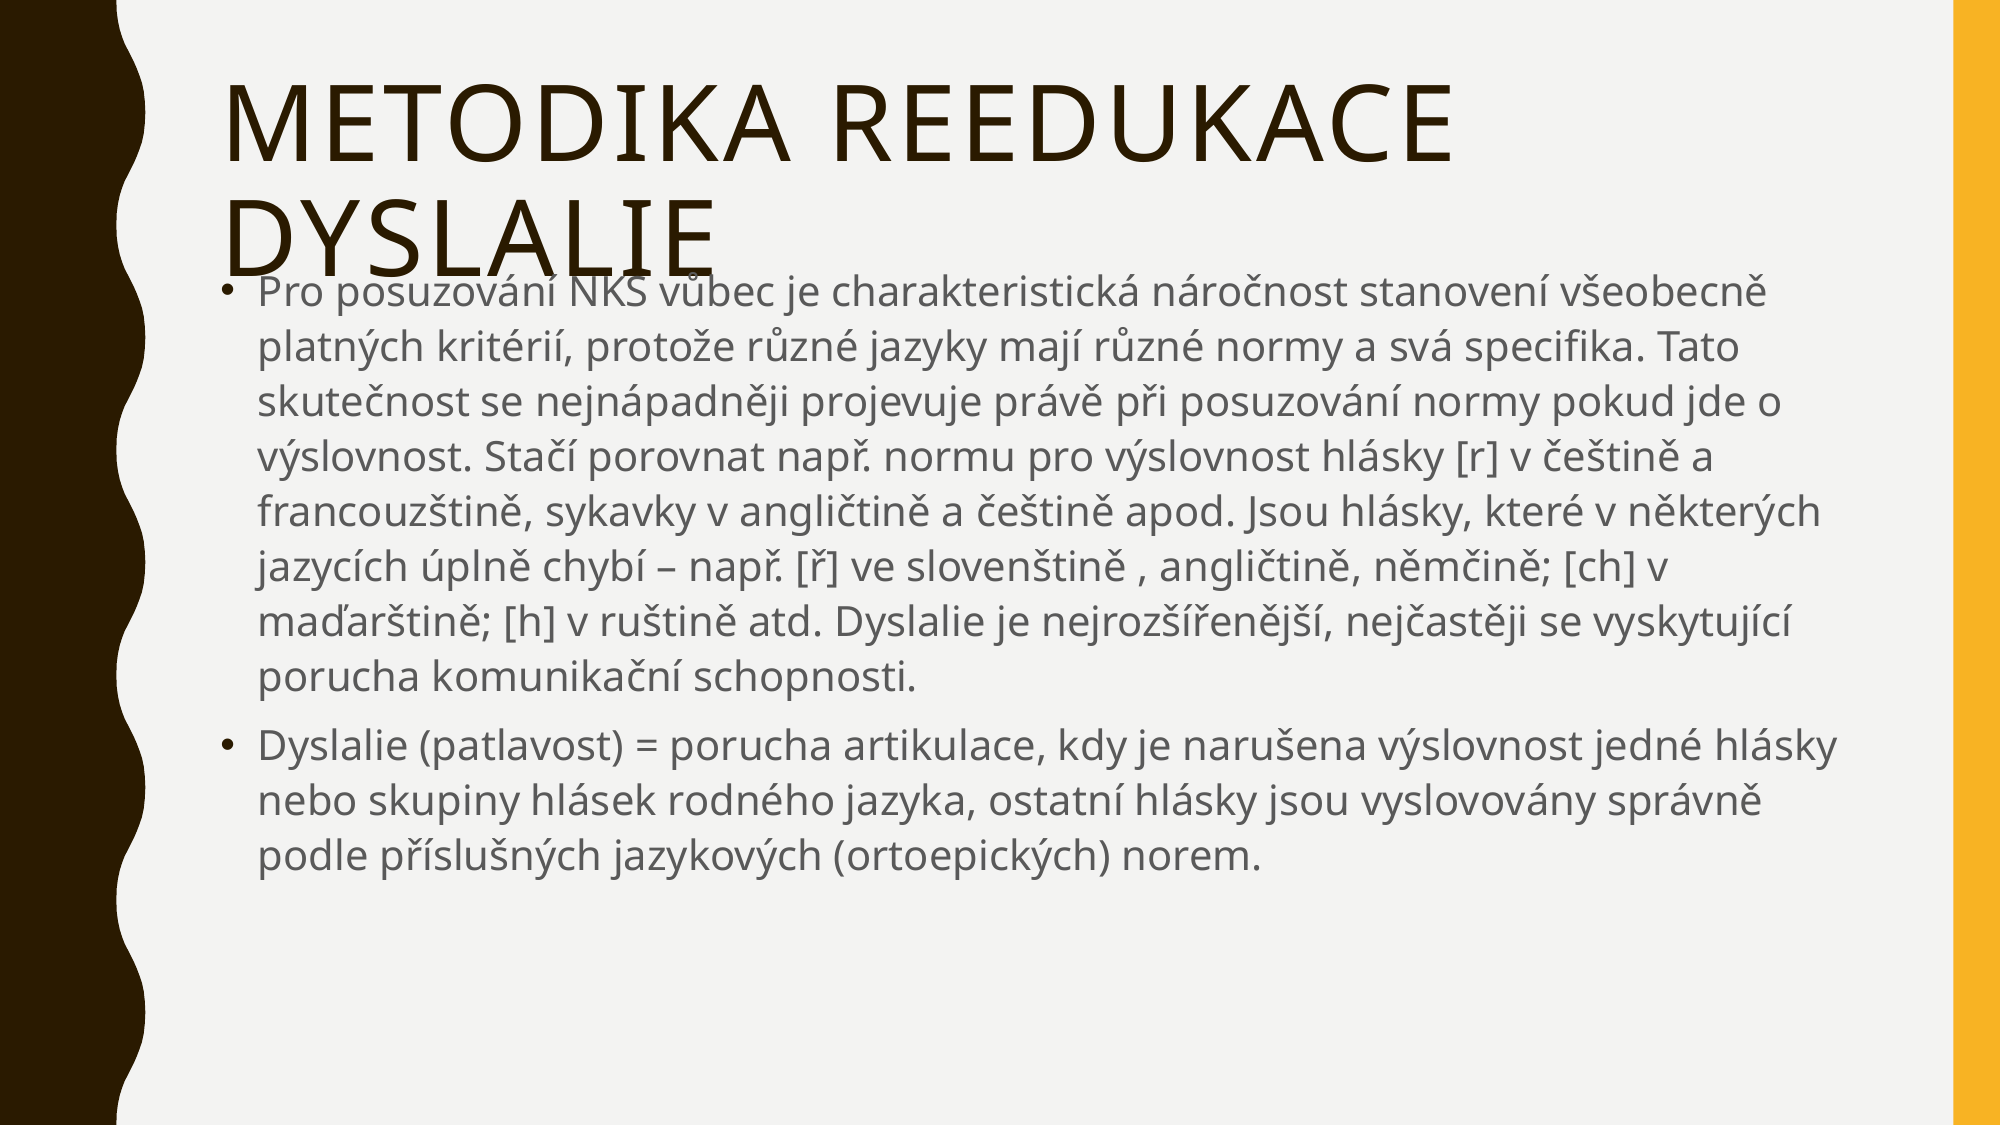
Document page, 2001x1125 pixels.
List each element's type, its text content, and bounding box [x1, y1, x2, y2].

title Metodika reedukace dyslalie [205, 62, 1875, 251]
list Pro posuzování NKS vůbec je charakteristická náročnost stanovení všeobecně platných kritérií, protože různé jazyky mají různé normy a svá specifika. Tato skutečnost se nejnápadněji projevuje právě při posuzování normy pokud jde o výslovnost. Stačí porovnat např. normu pro výslovnost hlásky [r] v češtině a francouzštině, sykavky v angličtině a češtině apod. Jsou hlásky, které v některých jazycích úplně chybí – např. [ř] ve slovenštině , angličtině, němčině; [ch] v maďarštině; [h] v ruštině atd. Dyslalie je nejrozšířenější, nejčastěji se vyskytující porucha komunikační schopnosti. Dyslalie (patlavost) = porucha artikulace, kdy je narušena výslovnost jedné hlásky nebo skupiny hlásek rodného jazyka, ostatní hlásky jsou vyslovovány správně podle příslušných jazykových (ortoepických) norem. [205, 251, 1875, 965]
